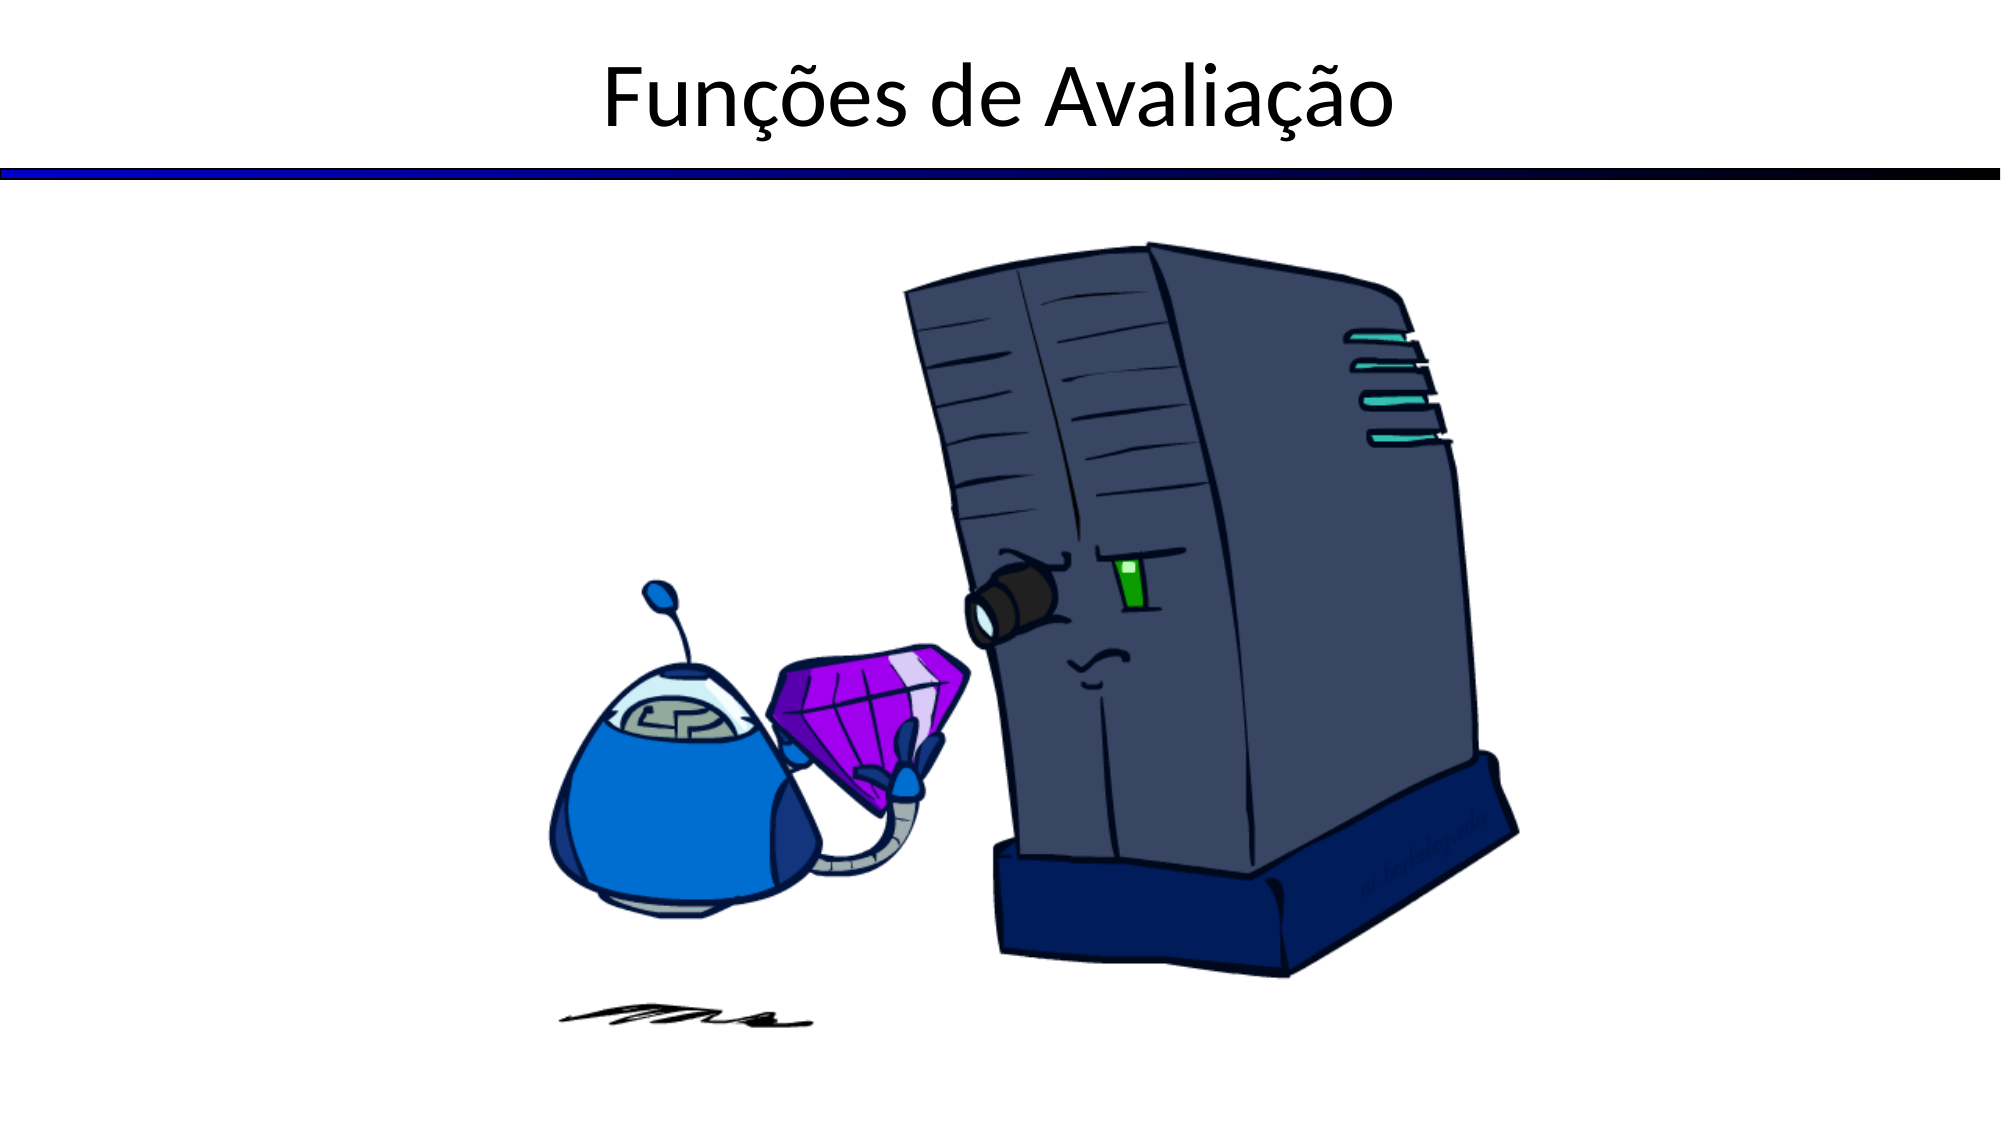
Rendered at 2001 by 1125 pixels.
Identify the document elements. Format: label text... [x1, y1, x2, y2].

picture [449, 215, 1555, 1042]
title Funções de Avaliação [0, 0, 2000, 184]
